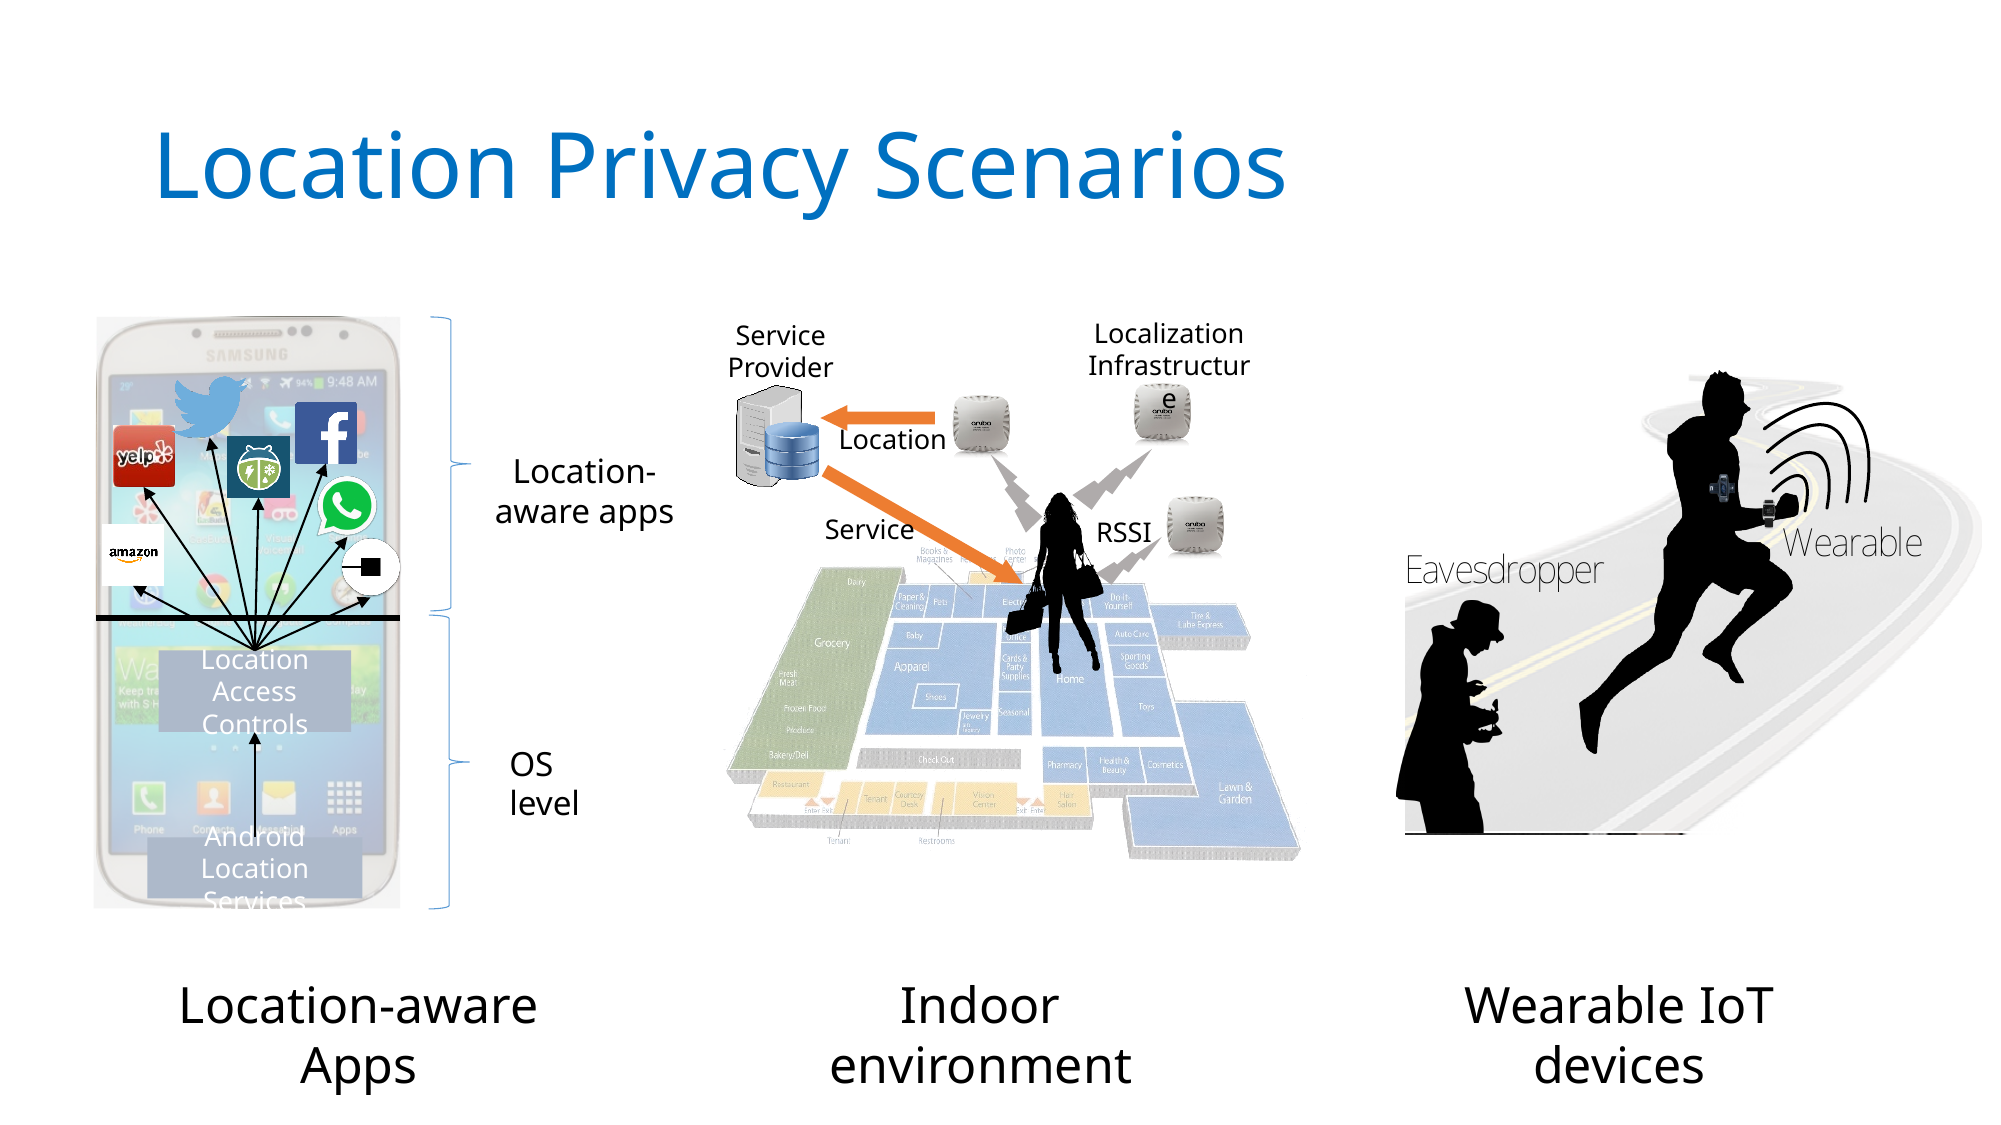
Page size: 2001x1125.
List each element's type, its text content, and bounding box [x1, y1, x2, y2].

text_box Indoor environment [754, 965, 1207, 1101]
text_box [93, 316, 697, 909]
text_box Location-aware Apps [133, 965, 585, 1101]
text_box Wearable IoT devices [1376, 965, 1863, 1101]
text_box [709, 297, 1310, 890]
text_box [1390, 232, 1991, 841]
title Location Privacy Scenarios [137, 59, 1863, 278]
